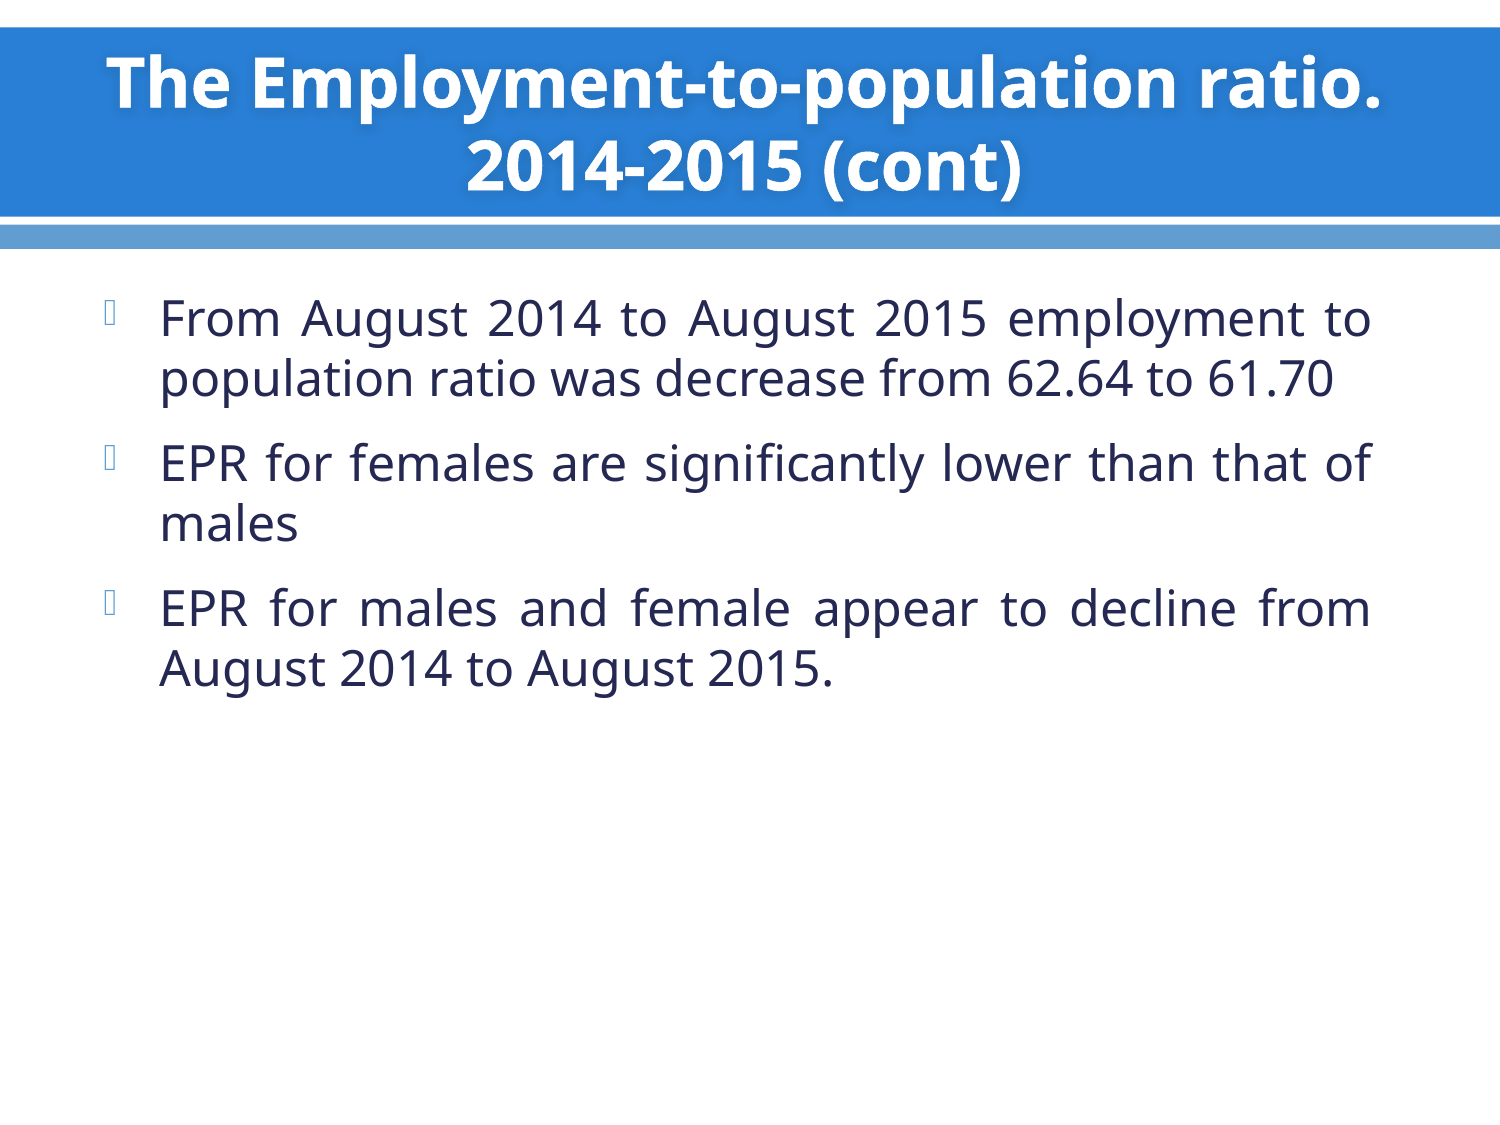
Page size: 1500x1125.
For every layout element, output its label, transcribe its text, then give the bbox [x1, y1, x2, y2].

title The Employment-to-population ratio. 2014-2015 (cont) [40, 29, 1448, 213]
list From August 2014 to August 2015 employment to population ratio was decrease from 62.64 to 61.70 EPR for females are significantly lower than that of males EPR for males and female appear to decline from August 2014 to August 2015. [88, 278, 1388, 1024]
